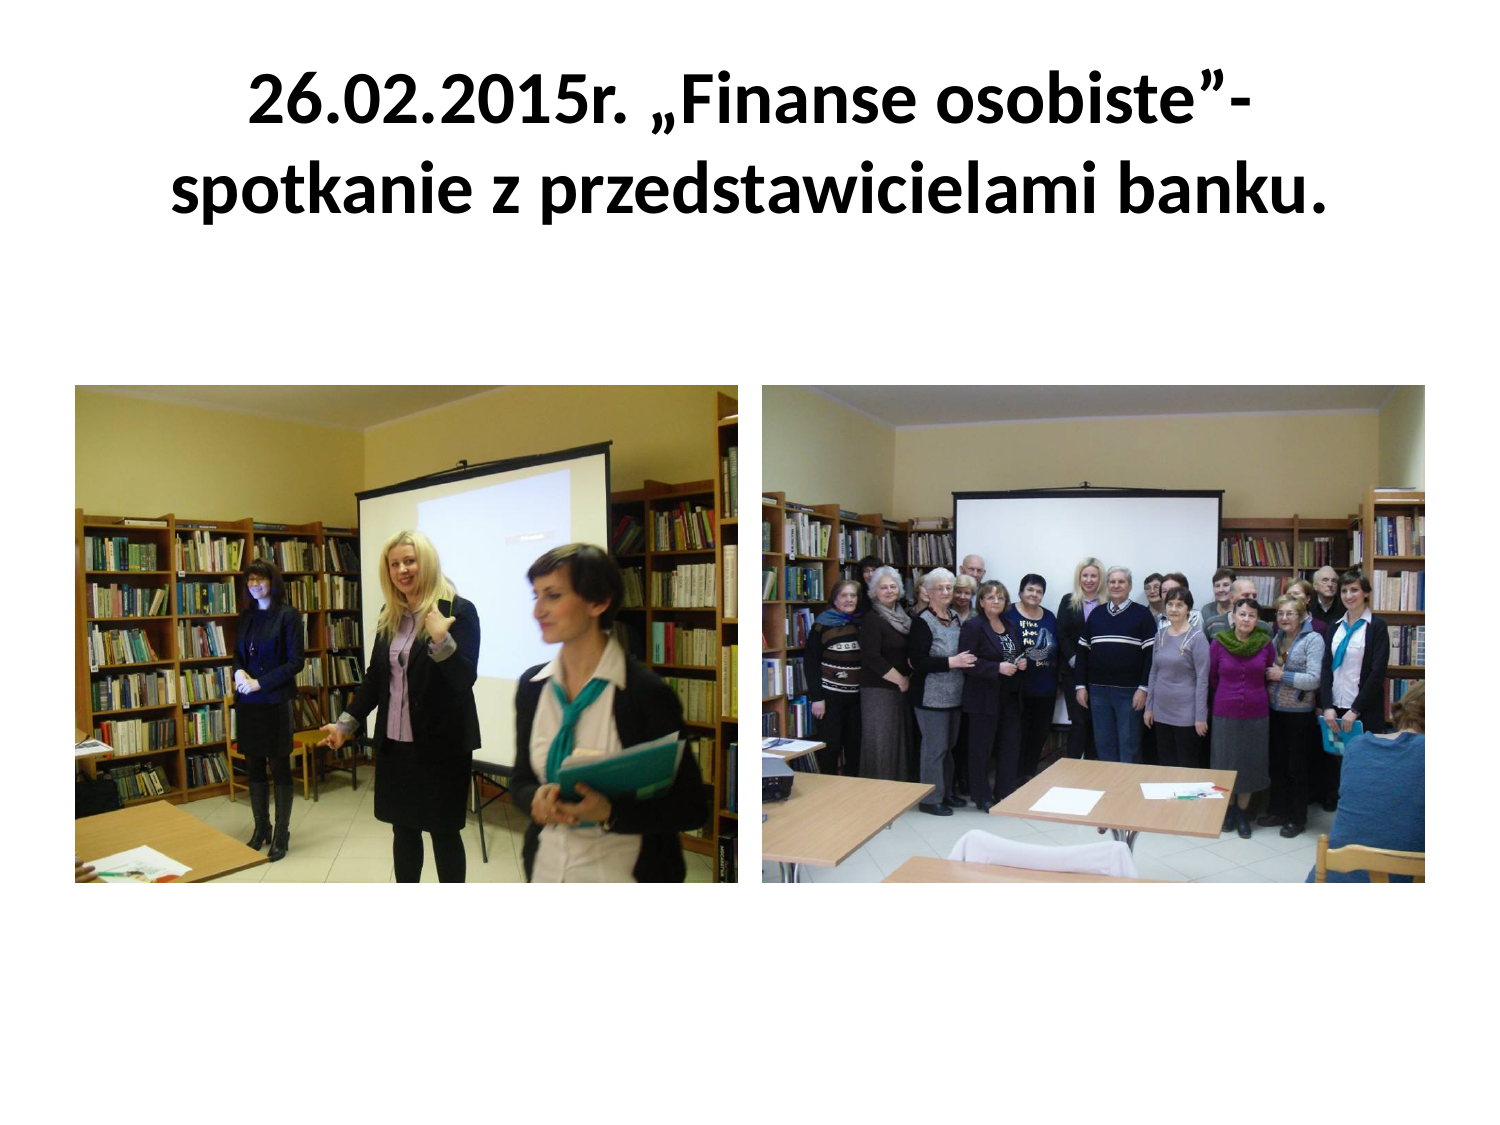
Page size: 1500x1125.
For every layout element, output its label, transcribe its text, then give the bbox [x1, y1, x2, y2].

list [74, 384, 738, 883]
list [762, 384, 1426, 883]
title 26.02.2015r. „Finanse osobiste”- spotkanie z przedstawicielami banku. [75, 45, 1425, 233]
